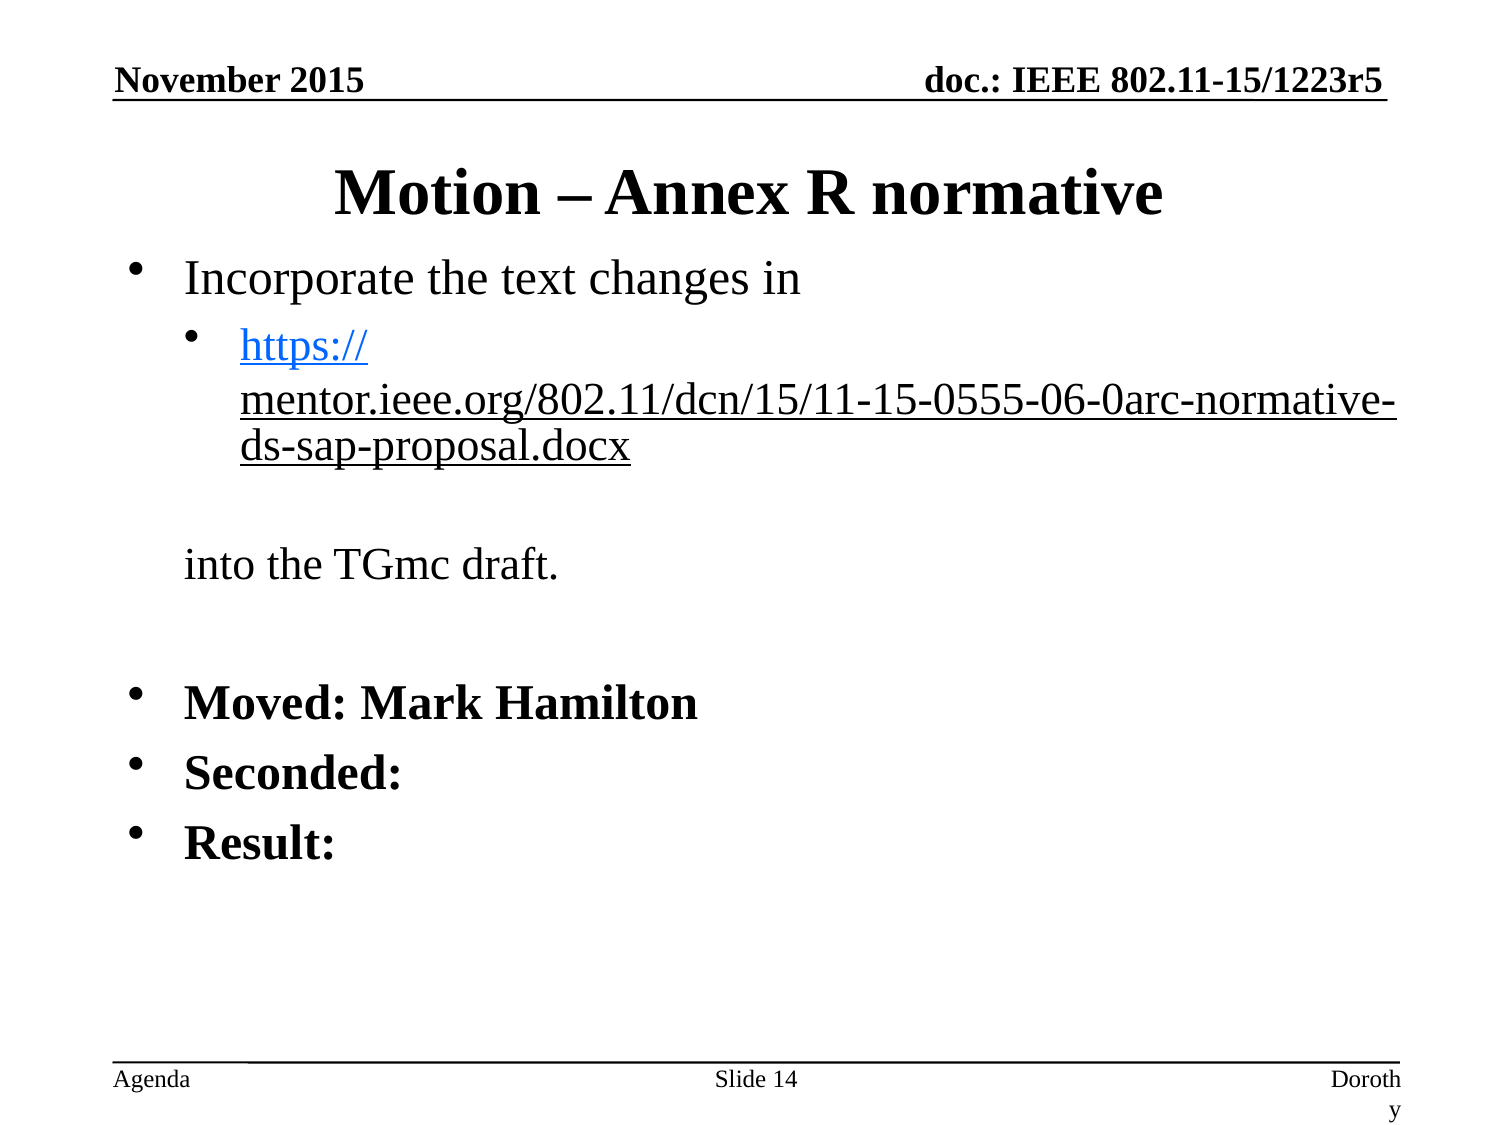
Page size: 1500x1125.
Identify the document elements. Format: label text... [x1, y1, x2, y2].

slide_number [114, 54, 425, 100]
slide_number Slide 14 [712, 1075, 800, 1093]
list Incorporate the text changes in https://mentor.ieee.org/802.11/dcn/15/11-15-0555-06-0arc-normative-ds-sap-proposal.docx into the TGmc draft. Moved: Mark Hamilton Seconded: Result: [112, 237, 1413, 1075]
title Motion – Annex R normative [112, 112, 1388, 237]
footer Dorothy Stanley, HPE-Aruba [1325, 1075, 1402, 1093]
